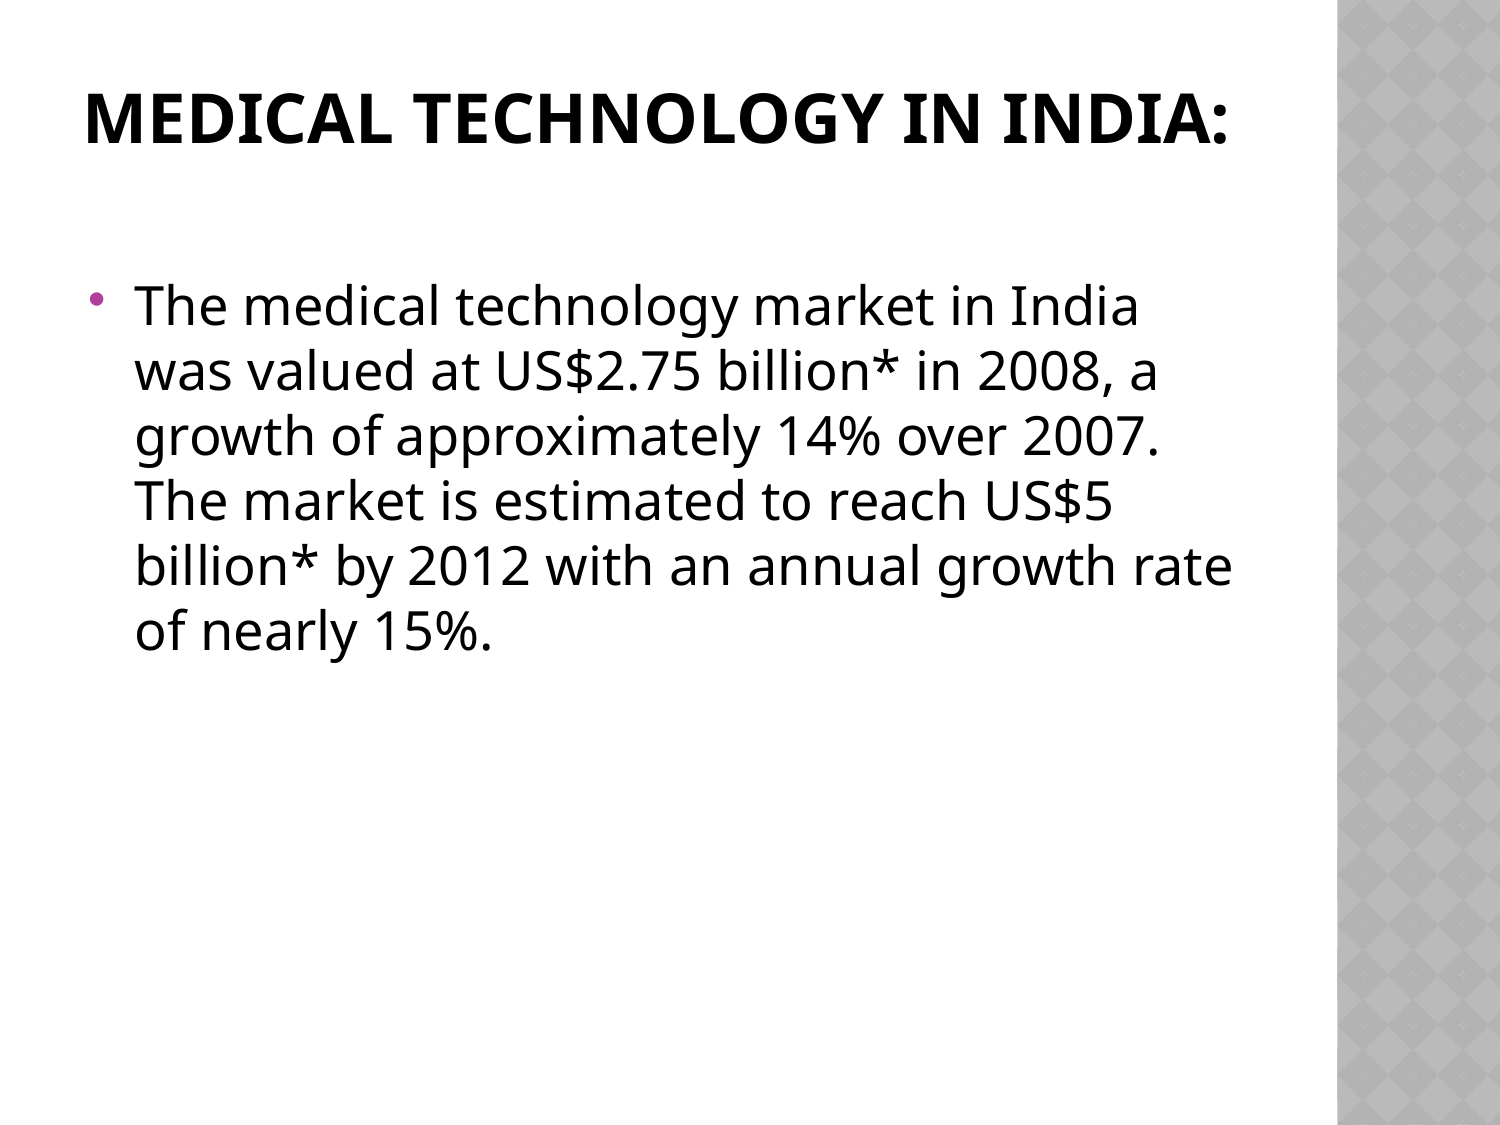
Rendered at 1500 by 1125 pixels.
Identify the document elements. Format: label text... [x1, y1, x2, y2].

title Medical Technology in India: [75, 52, 1263, 241]
list The medical technology market in India was valued at US$2.75 billion* in 2008, a growth of approximately 14% over 2007. The market is estimated to reach US$5 billion* by 2012 with an annual growth rate of nearly 15%. [74, 263, 1263, 1060]
